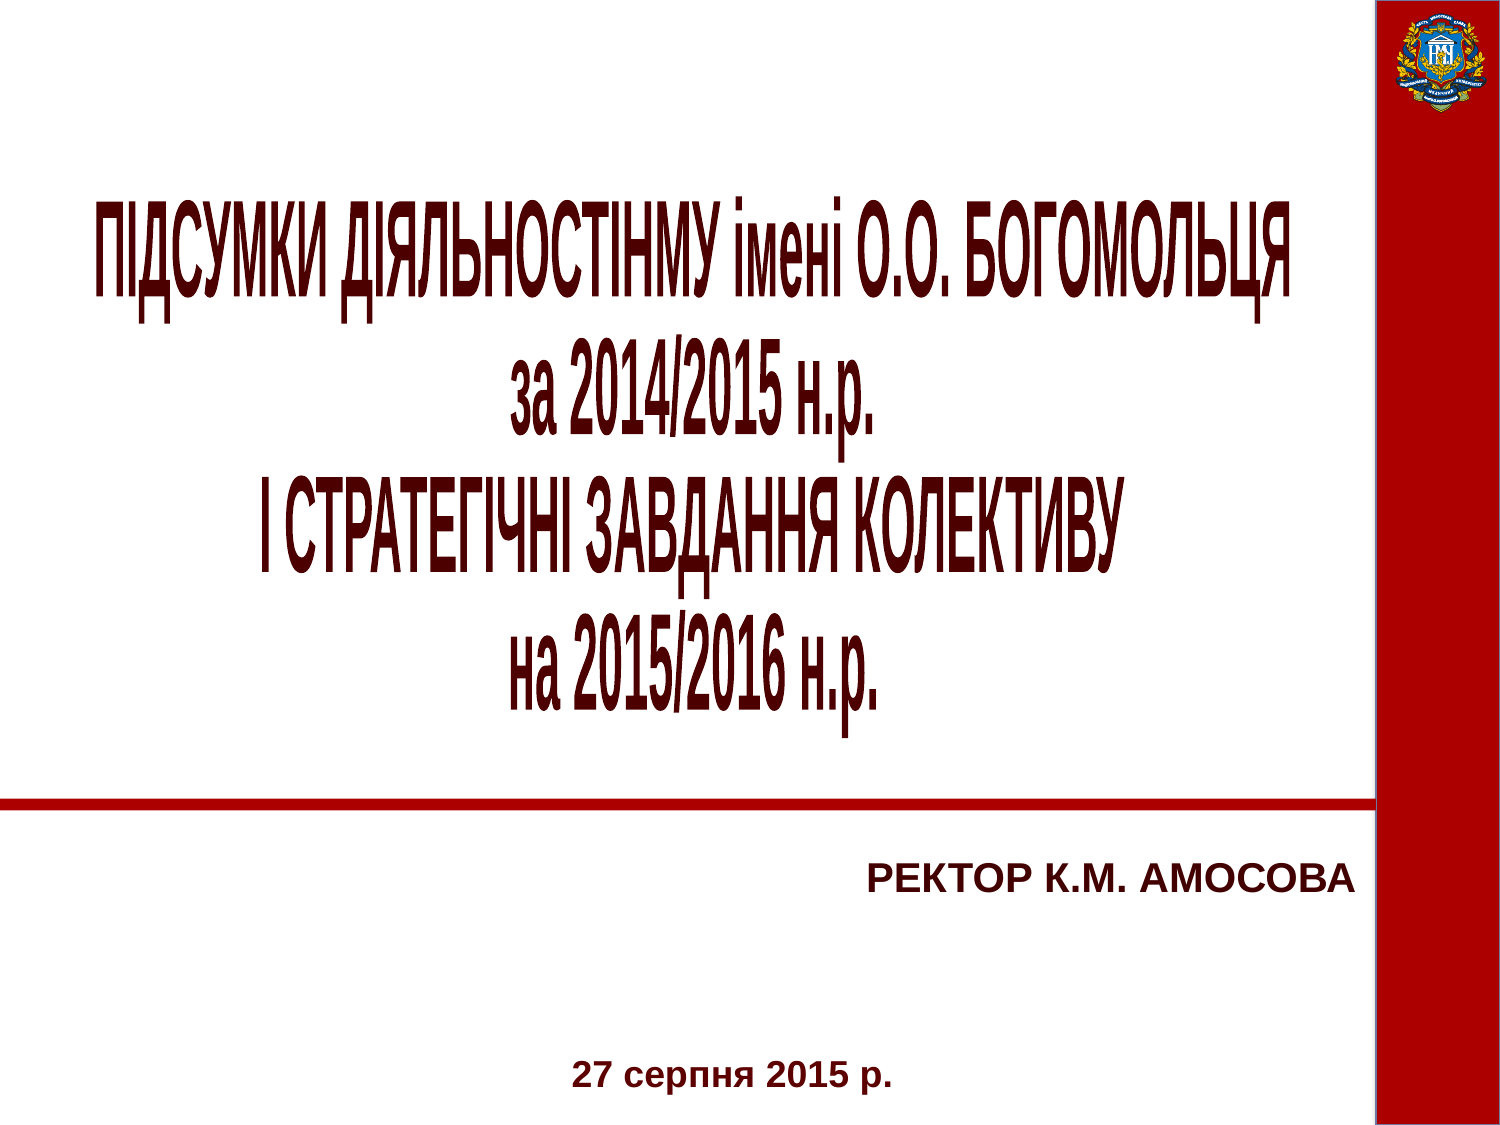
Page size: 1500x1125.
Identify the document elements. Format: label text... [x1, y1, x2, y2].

text_box РЕКТОР К.М. АМОСОВА [35, 843, 1371, 909]
text_box 27 серпня 2015 р. [515, 1042, 950, 1103]
text_box [0, 798, 1376, 811]
